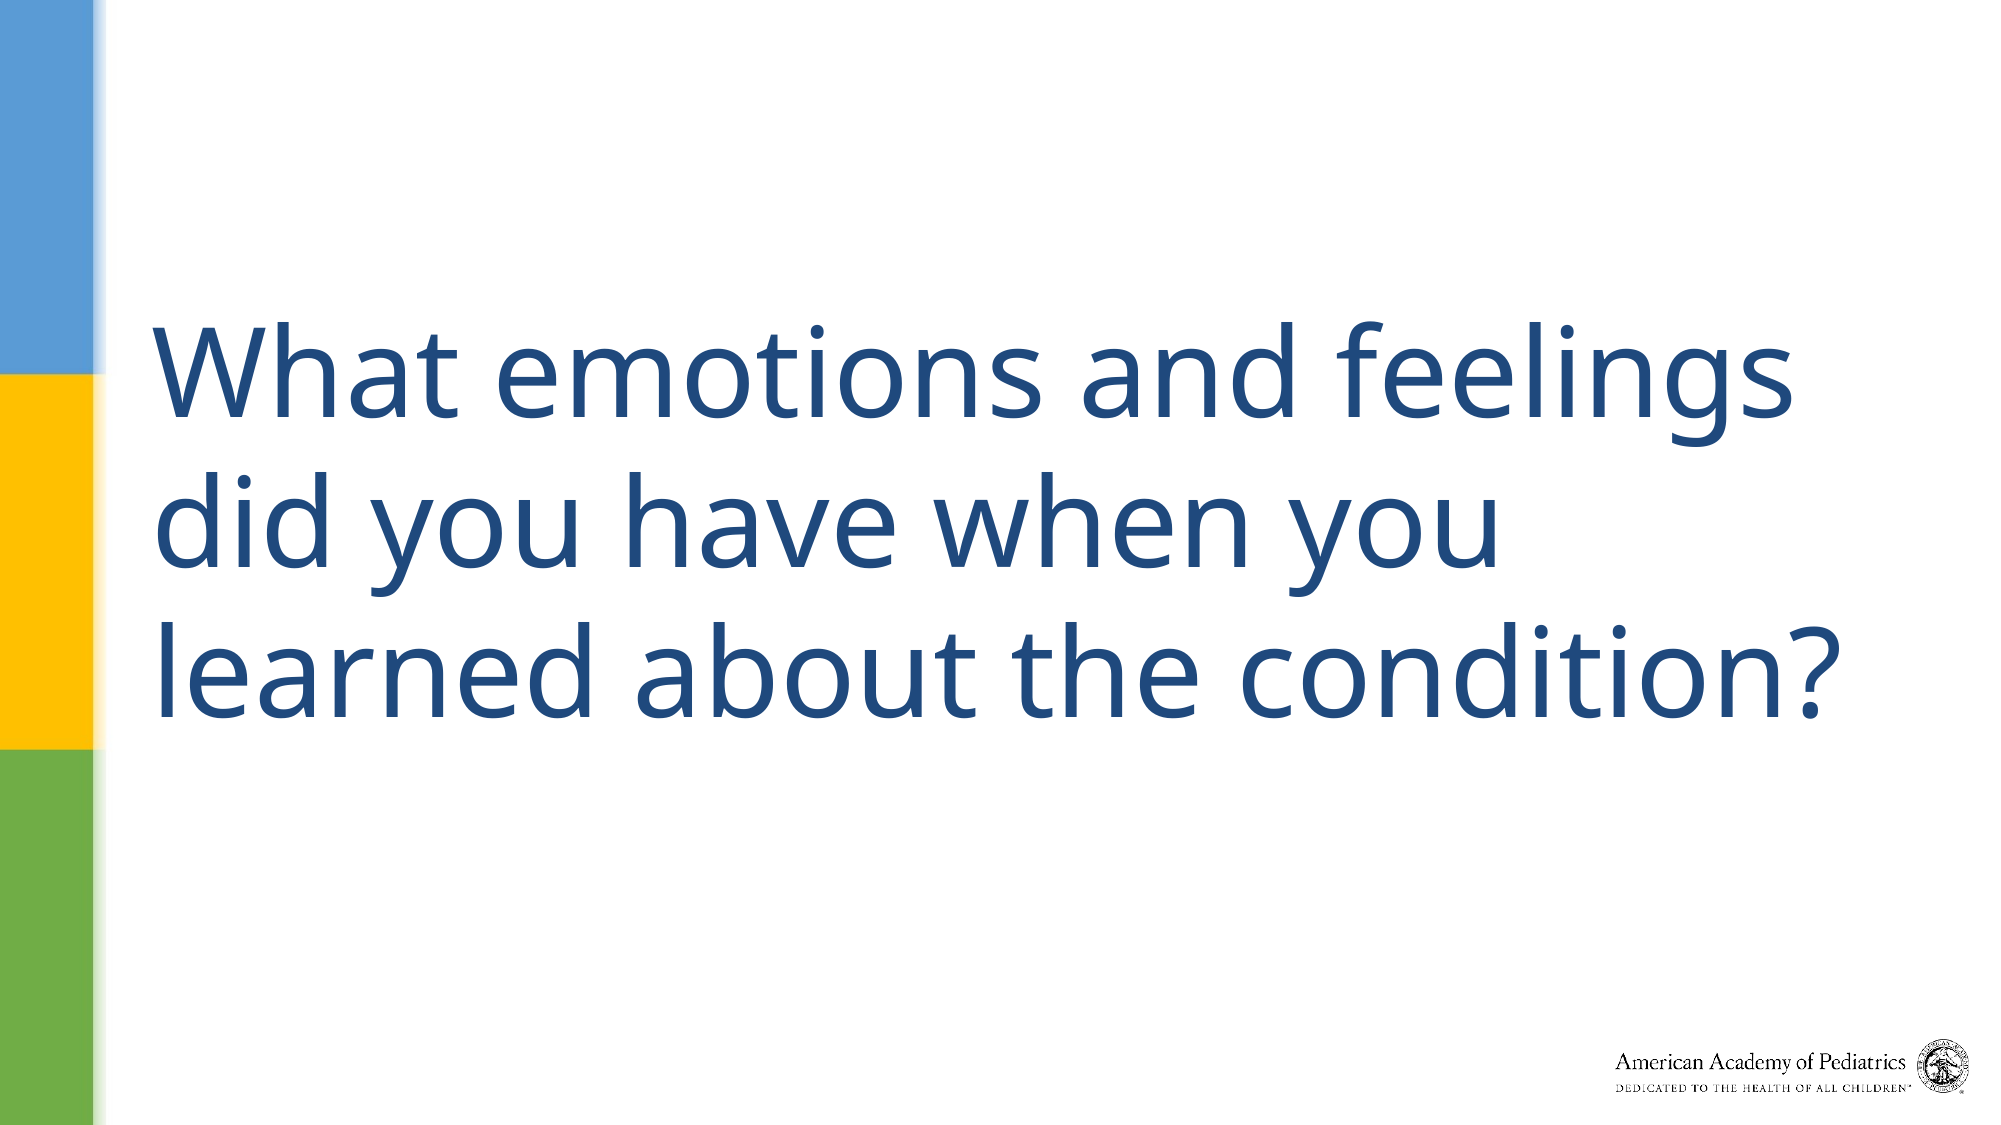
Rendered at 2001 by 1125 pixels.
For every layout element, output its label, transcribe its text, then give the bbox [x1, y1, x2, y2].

picture [0, 0, 2001, 1125]
title What emotions and feelings did you have when you learned about the condition? [136, 280, 1862, 750]
